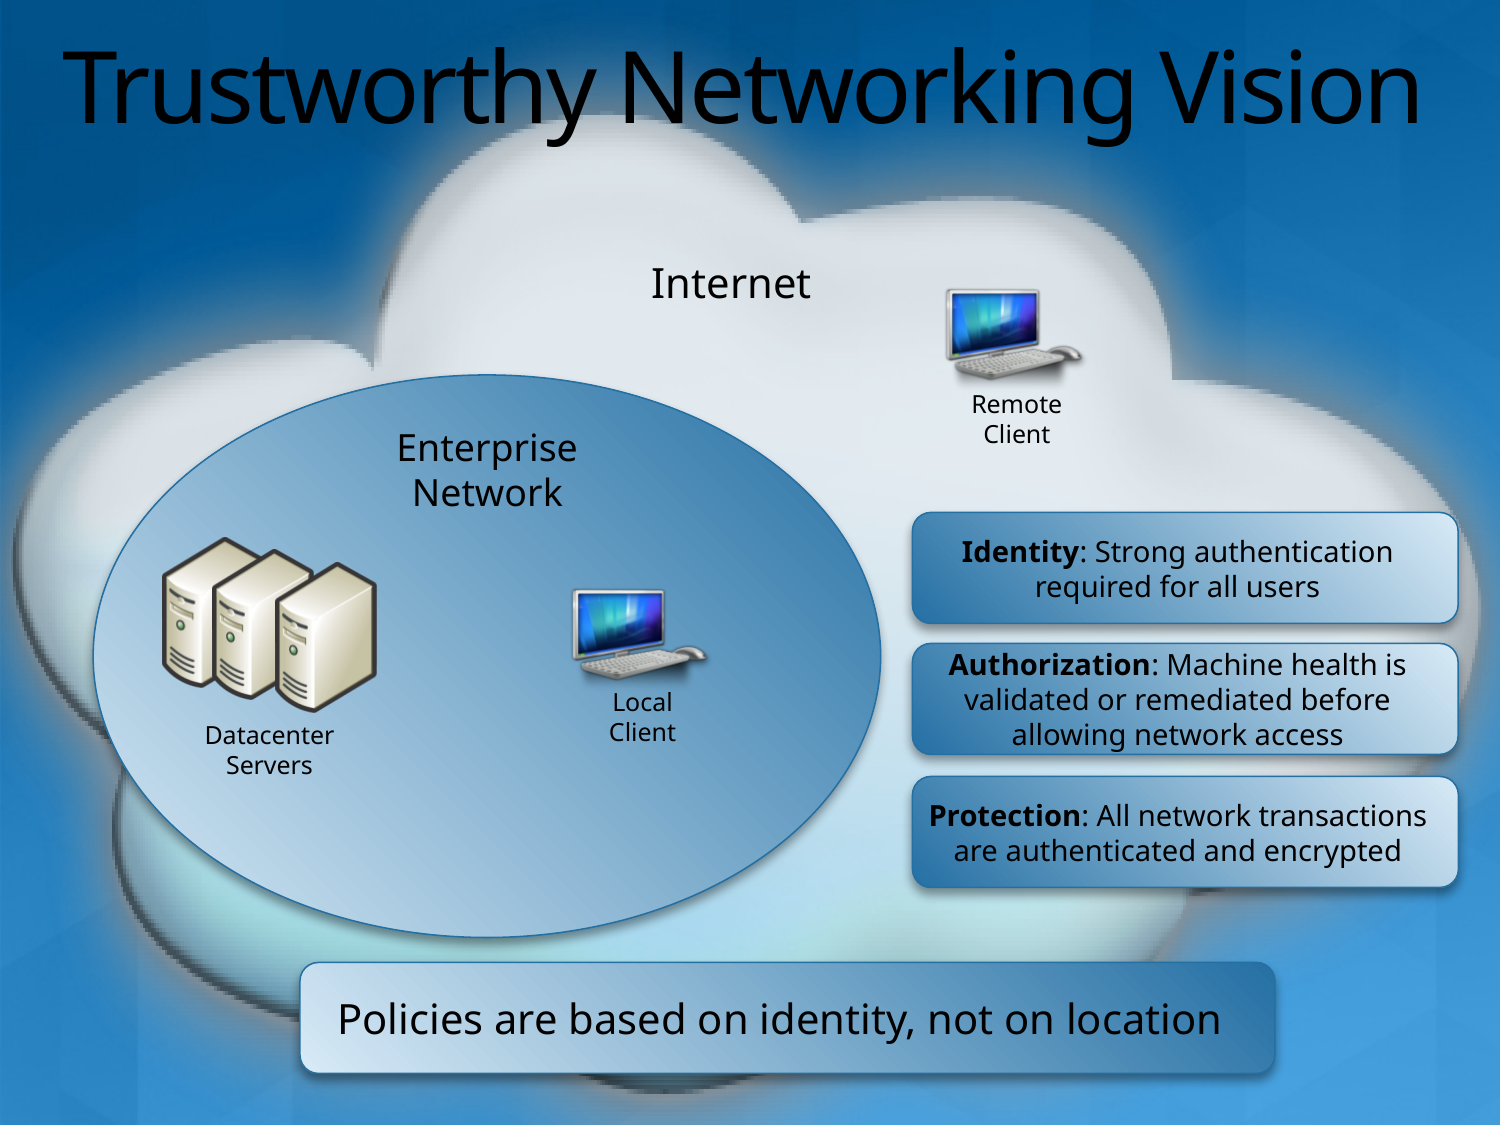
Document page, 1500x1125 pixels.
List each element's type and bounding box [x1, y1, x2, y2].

text_box [162, 537, 377, 789]
picture [0, 0, 1500, 1125]
text_box [570, 587, 716, 756]
text_box [941, 287, 1093, 458]
